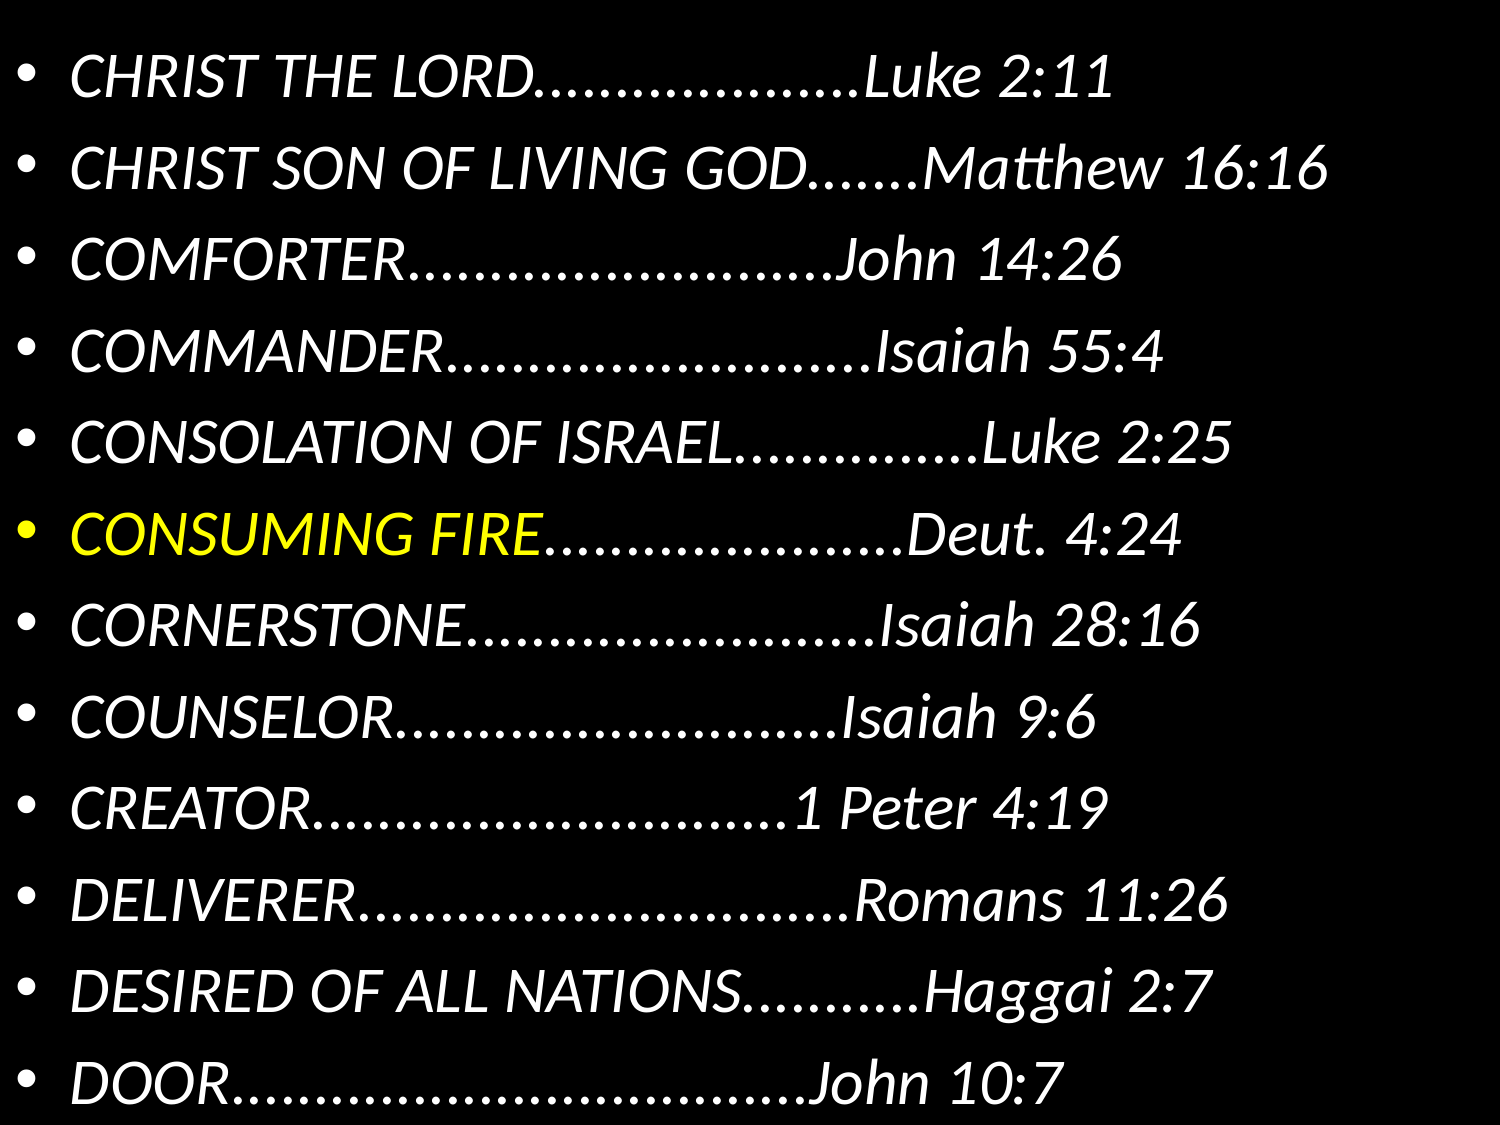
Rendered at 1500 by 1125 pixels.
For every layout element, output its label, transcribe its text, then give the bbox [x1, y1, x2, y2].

list CHRIST THE LORD....................Luke 2:11 CHRIST SON OF LIVING GOD.......Matthew 16:16 COMFORTER..........................John 14:26 COMMANDER..........................Isaiah 55:4 CONSOLATION OF ISRAEL...............Luke 2:25 CONSUMING FIRE......................Deut. 4:24 CORNERSTONE.........................Isaiah 28:16 COUNSELOR...........................Isaiah 9:6 CREATOR.............................1 Peter 4:19 DELIVERER..............................Romans 11:26 DESIRED OF ALL NATIONS...........Haggai 2:7 DOOR...................................John 10:7 [0, 24, 1413, 1125]
